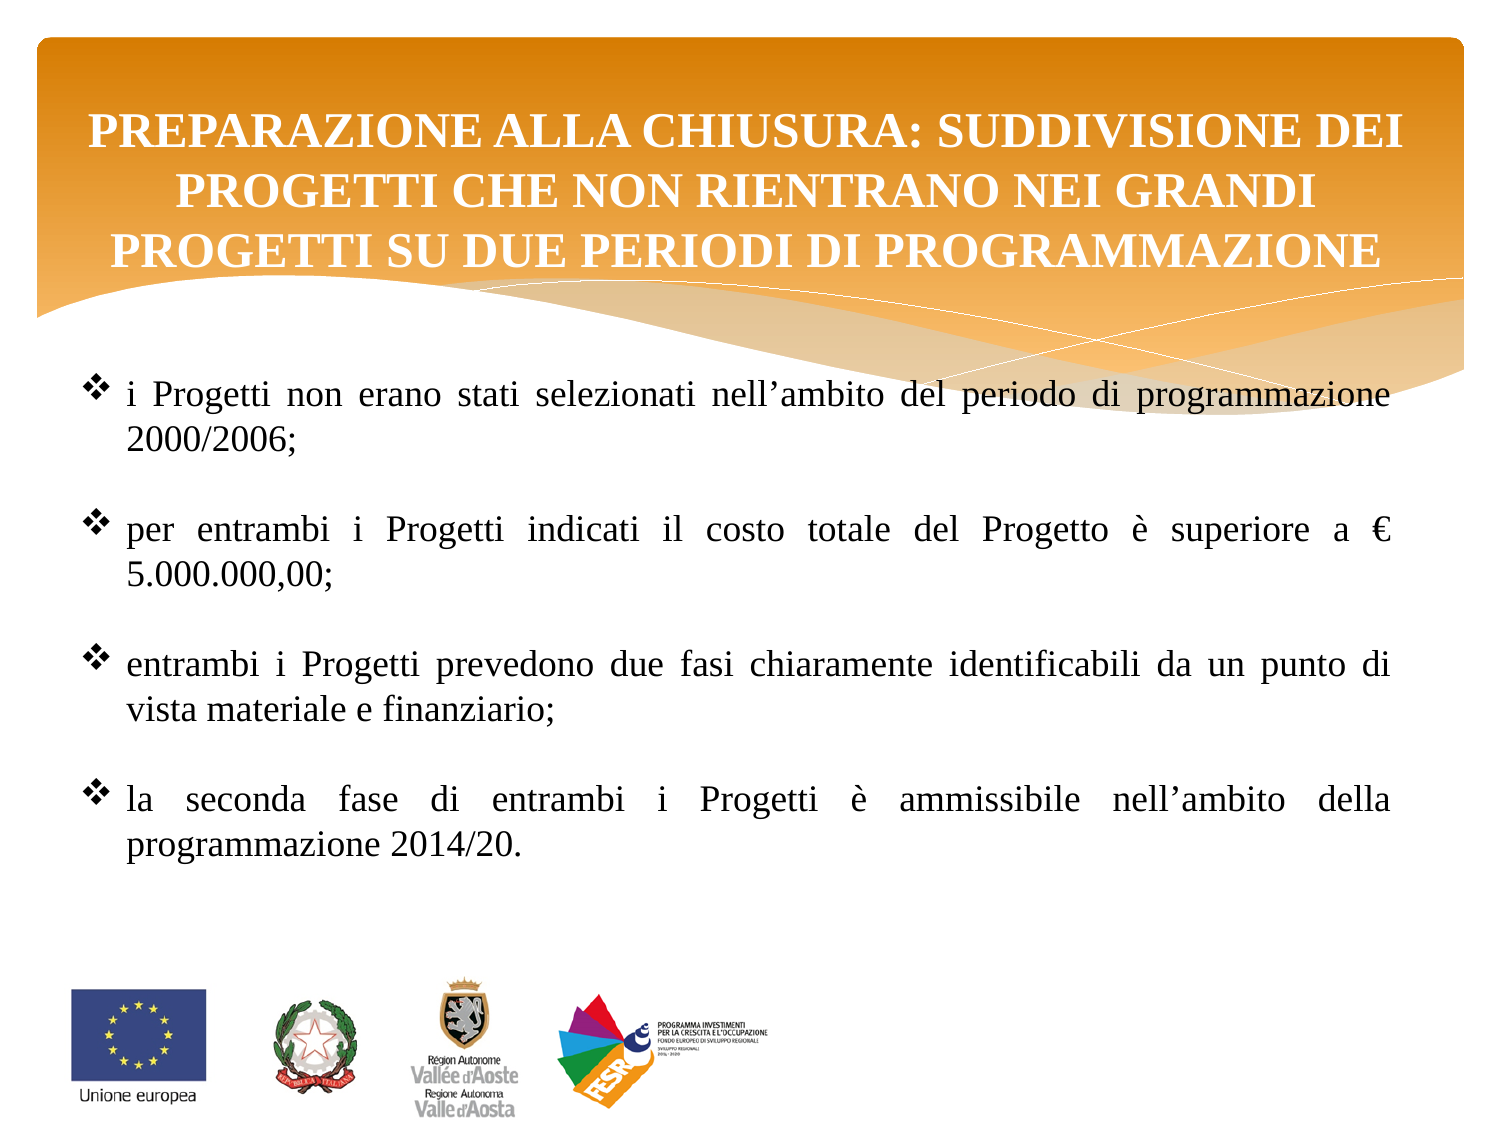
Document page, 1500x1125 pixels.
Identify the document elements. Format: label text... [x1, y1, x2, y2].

picture [64, 976, 774, 1120]
text_box i Progetti non erano stati selezionati nell’ambito del periodo di programmazione 2000/2006; per entrambi i Progetti indicati il costo totale del Progetto è superiore a € 5.000.000,00; entrambi i Progetti prevedono due fasi chiaramente identificabili da un punto di vista materiale e finanziario; la seconda fase di entrambi i Progetti è ammissibile nell’ambito della programmazione 2014/20. [64, 361, 1408, 872]
text_box PREPARAZIONE ALLA CHIUSURA: SUDDIVISIONE DEI PROGETTI CHE NON RIENTRANO NEI GRANDI PROGETTI SU DUE PERIODI DI PROGRAMMAZIONE [42, 89, 1450, 285]
